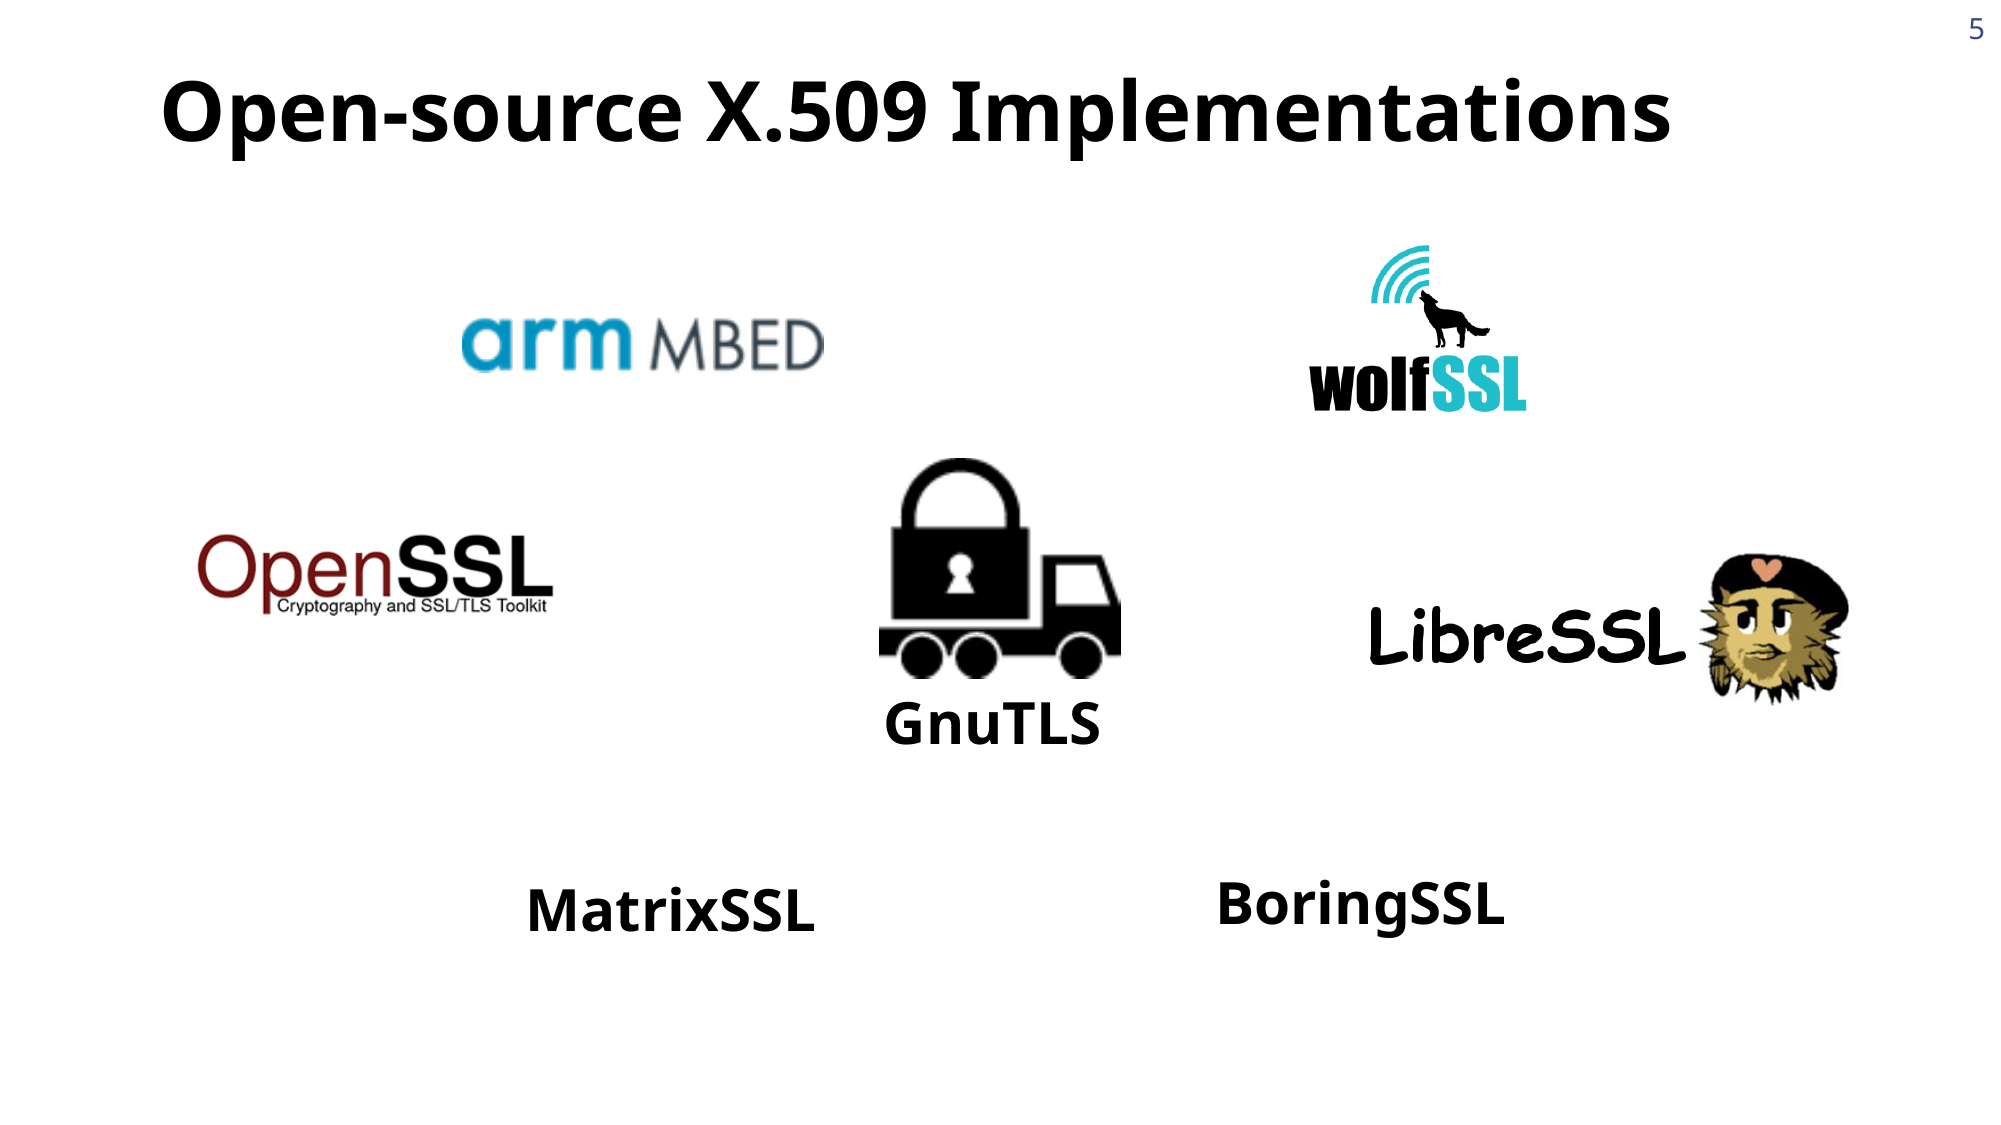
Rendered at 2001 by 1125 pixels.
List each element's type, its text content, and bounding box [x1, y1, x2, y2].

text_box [869, 458, 1131, 765]
picture [1308, 243, 1527, 413]
picture [1328, 543, 1856, 713]
text_box BoringSSL [1200, 858, 1522, 944]
picture [59, 458, 691, 689]
picture [472, 328, 501, 361]
text_box Open-source X.509 Implementations [144, 0, 1856, 230]
text_box MatrixSSL [510, 866, 831, 951]
slide_number 5 [1856, 0, 2000, 60]
picture [462, 317, 824, 373]
